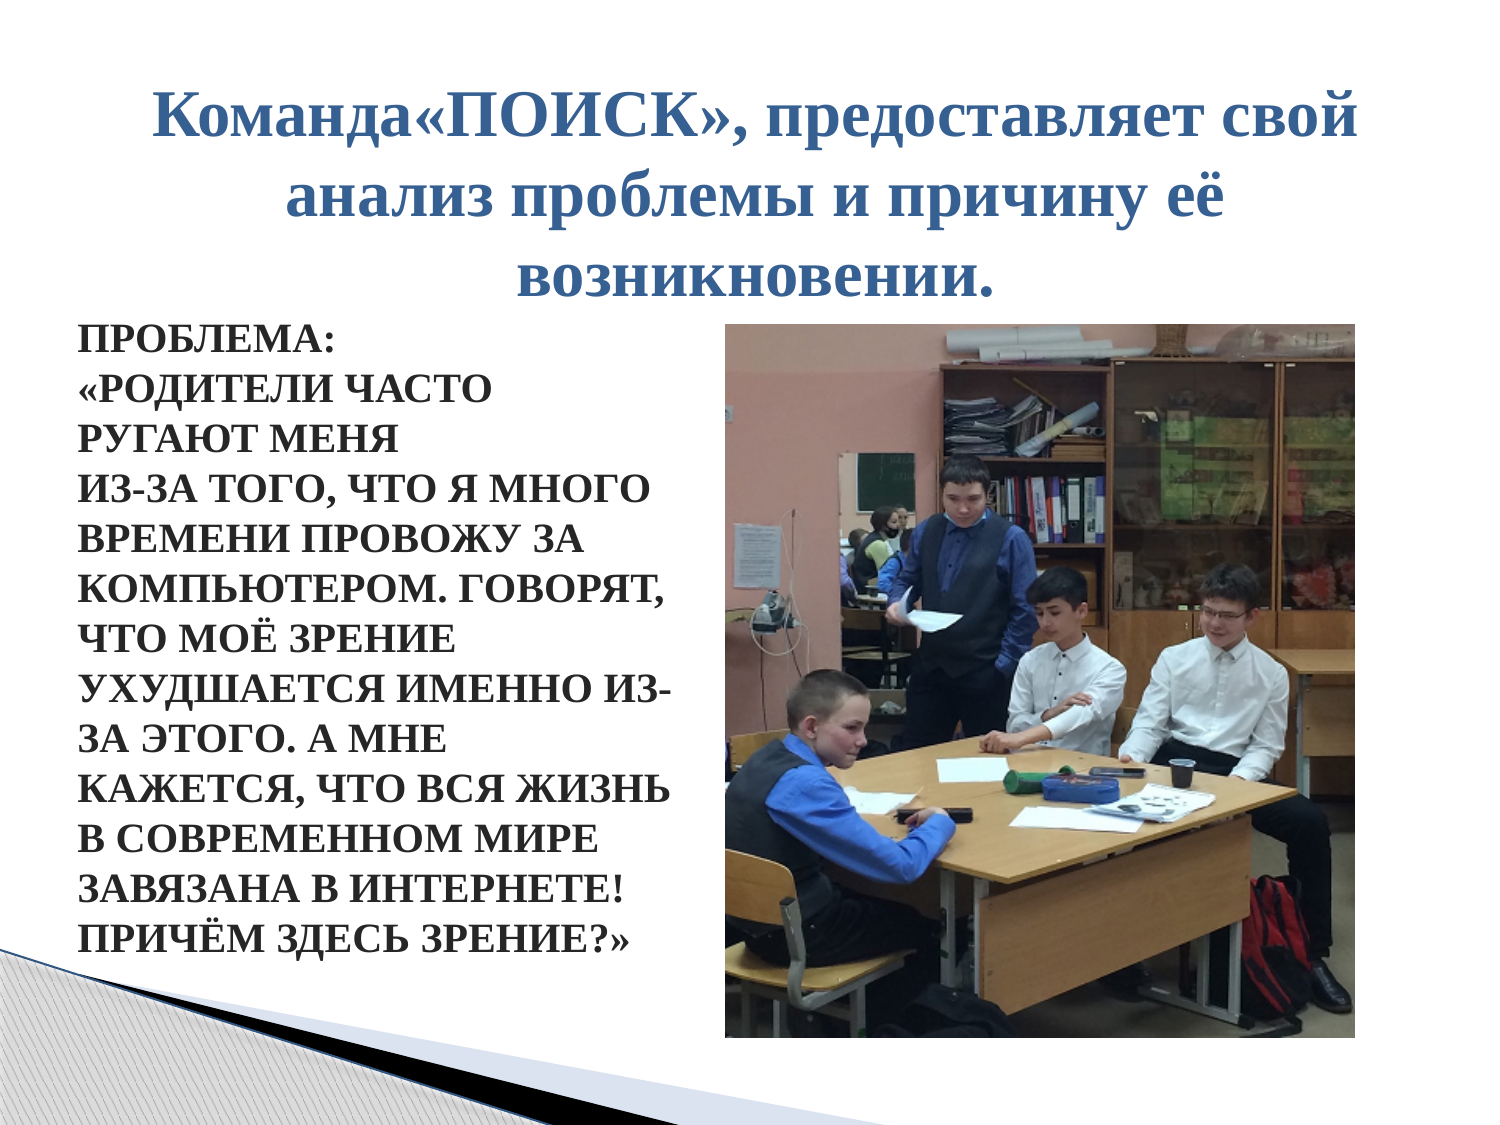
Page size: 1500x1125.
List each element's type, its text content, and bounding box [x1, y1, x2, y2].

picture [724, 324, 1355, 1038]
text_box ПРОБЛЕМА: «РОДИТЕЛИ ЧАСТО РУГАЮТ МЕНЯ ИЗ-ЗА ТОГО, ЧТО Я МНОГО ВРЕМЕНИ ПРОВОЖУ ЗА КОМПЬЮТЕРОМ. ГОВОРЯТ, ЧТО МОЁ ЗРЕНИЕ УХУДШАЕТСЯ ИМЕННО ИЗ-ЗА ЭТОГО. А МНЕ КАЖЕТСЯ, ЧТО ВСЯ ЖИЗНЬ В СОВРЕМЕННОМ МИРЕ ЗАВЯЗАНА В ИНТЕРНЕТЕ! ПРИЧЁМ ЗДЕСЬ ЗРЕНИЕ?» [62, 303, 688, 969]
text_box Команда«ПОИСК», предоставляет свой анализ проблемы и причину её возникновении. [74, 62, 1438, 318]
